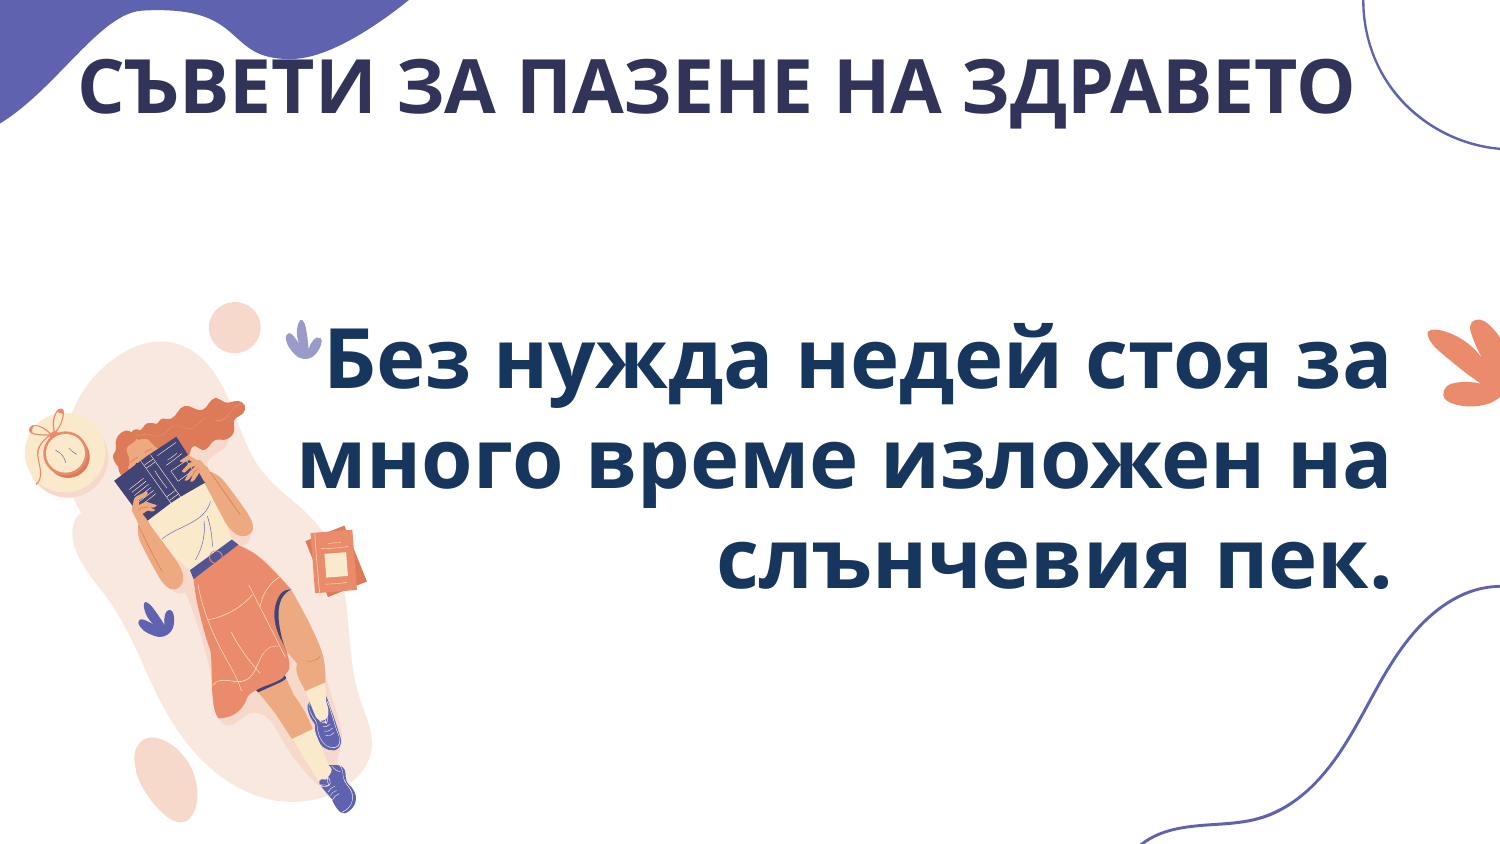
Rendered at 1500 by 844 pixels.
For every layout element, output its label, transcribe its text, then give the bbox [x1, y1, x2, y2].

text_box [60, 313, 379, 838]
text_box Без нужда недей стоя за много време изложен на слънчевия пек. [92, 298, 1408, 613]
text_box СЪВЕТИ ЗА ПАЗЕНЕ НА ЗДРАВЕТО [62, 31, 1500, 137]
